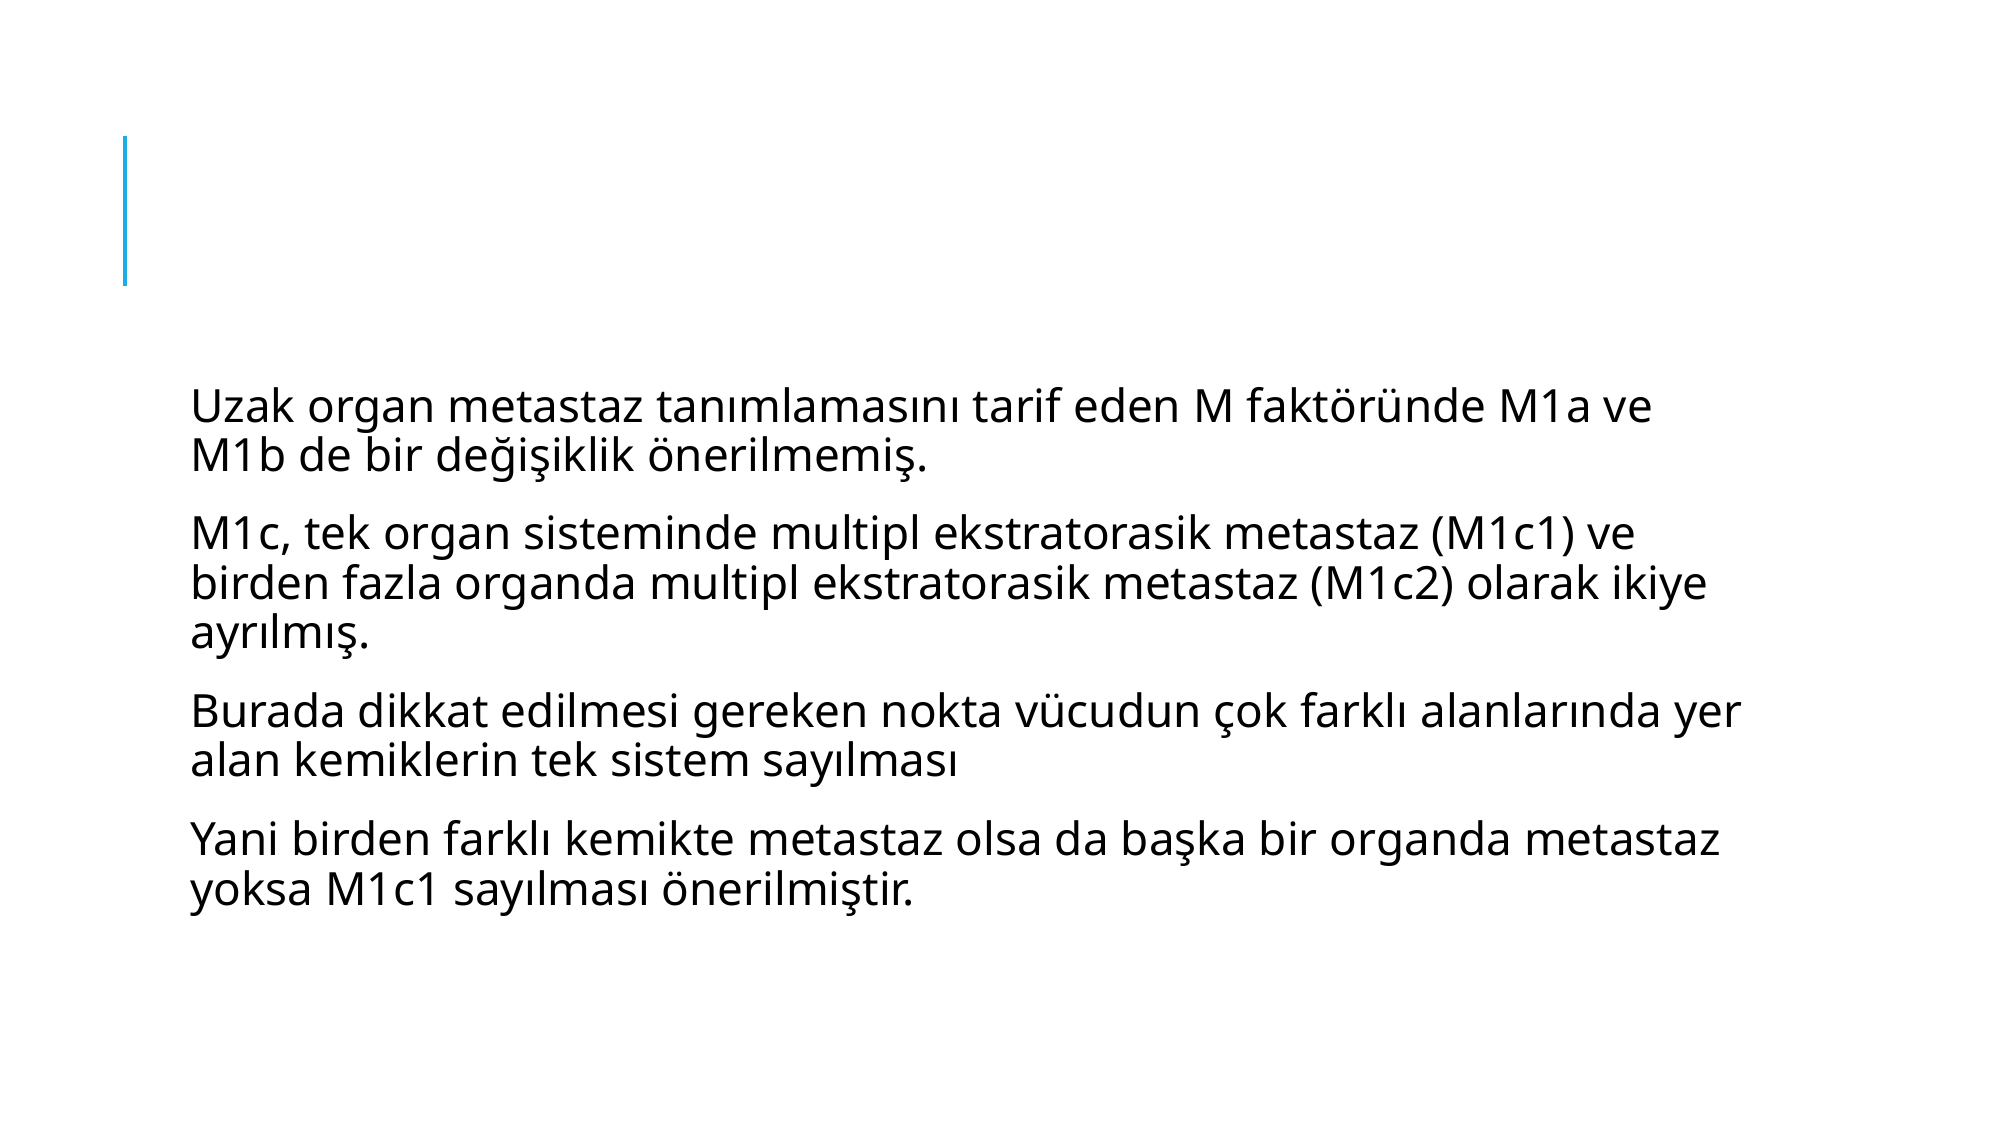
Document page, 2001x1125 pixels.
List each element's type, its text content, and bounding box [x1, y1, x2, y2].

list Uzak organ metastaz tanımlamasını tarif eden M faktöründe M1a ve M1b de bir değişiklik önerilmemiş. M1c, tek organ sisteminde multipl ekstratorasik metastaz (M1c1) ve birden fazla organda multipl ekstratorasik metastaz (M1c2) olarak ikiye ayrılmış. Burada dikkat edilmesi gereken nokta vücudun çok farklı alanlarında yer alan kemiklerin tek sistem sayılması Yani birden farklı kemikte metastaz olsa da başka bir organda metastaz yoksa M1c1 sayılması önerilmiştir. [168, 375, 1763, 1035]
